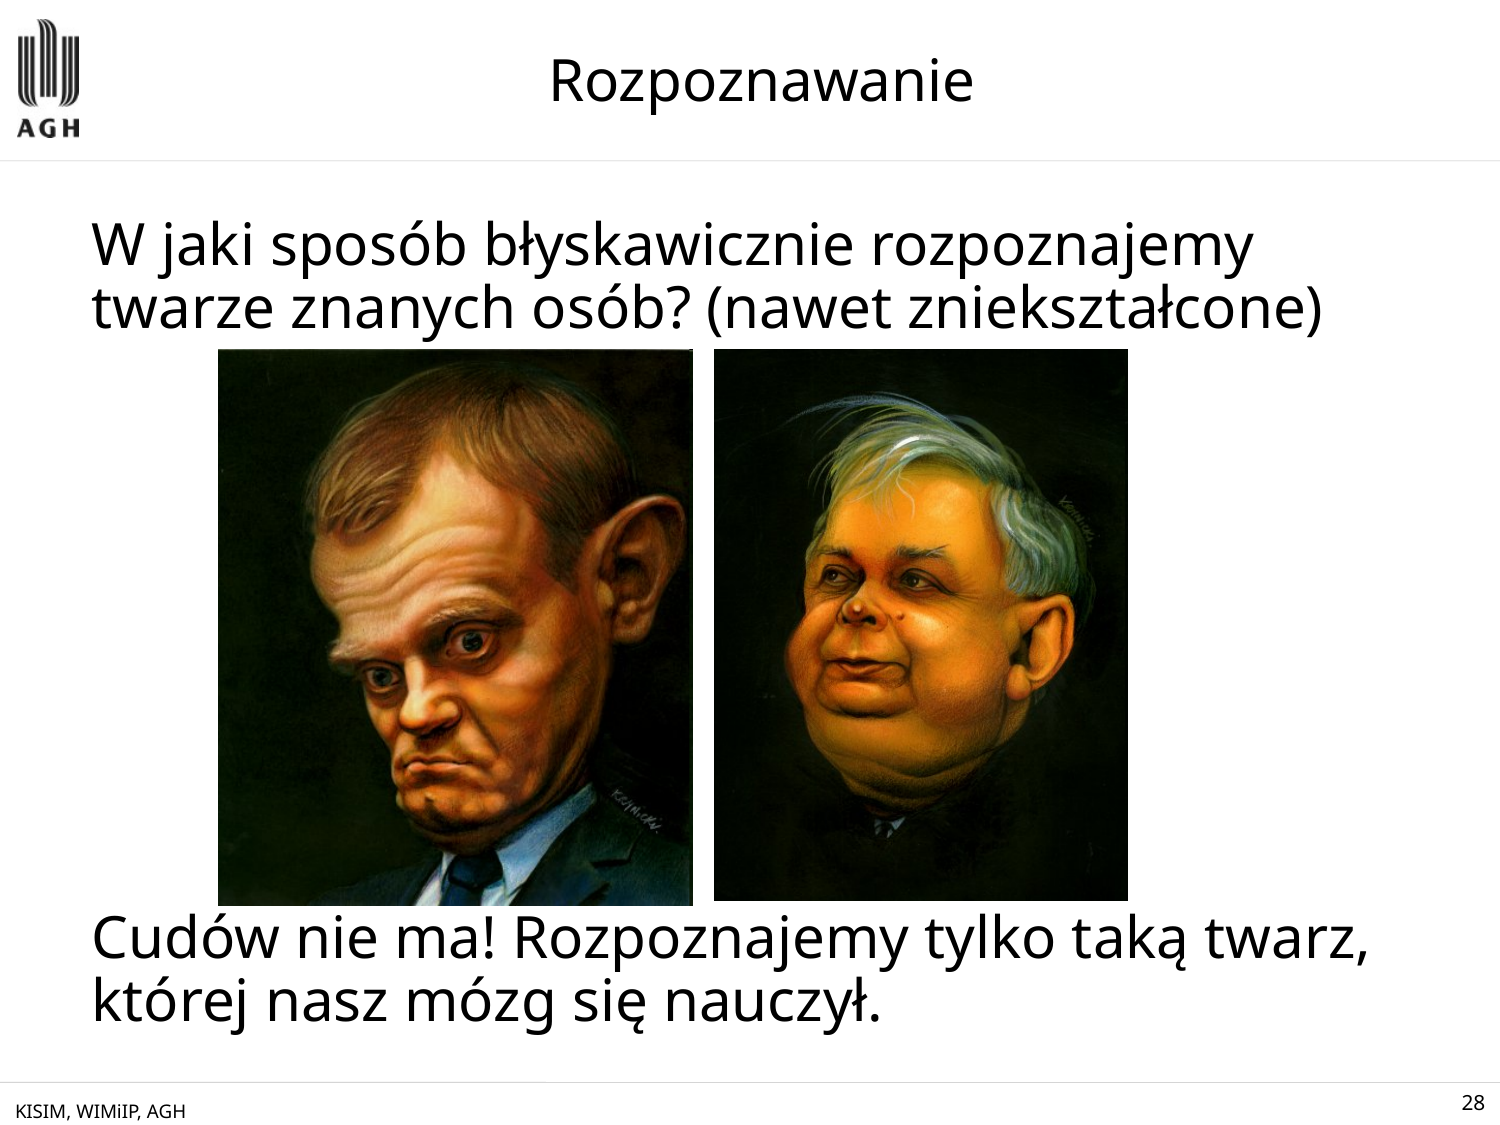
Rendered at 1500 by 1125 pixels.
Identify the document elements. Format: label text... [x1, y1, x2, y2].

picture [17, 19, 79, 138]
footer KISIM, WIMiIP, AGH [0, 1092, 476, 1125]
picture [218, 349, 693, 906]
list W jaki sposób błyskawicznie rozpoznajemy twarze znanych osób? (nawet zniekształcone) Cudów nie ma! Rozpoznajemy tylko taką twarz, której nasz mózg się nauczył. [76, 207, 1428, 1048]
title Rozpoznawanie [147, 30, 1377, 126]
picture [714, 349, 1128, 902]
